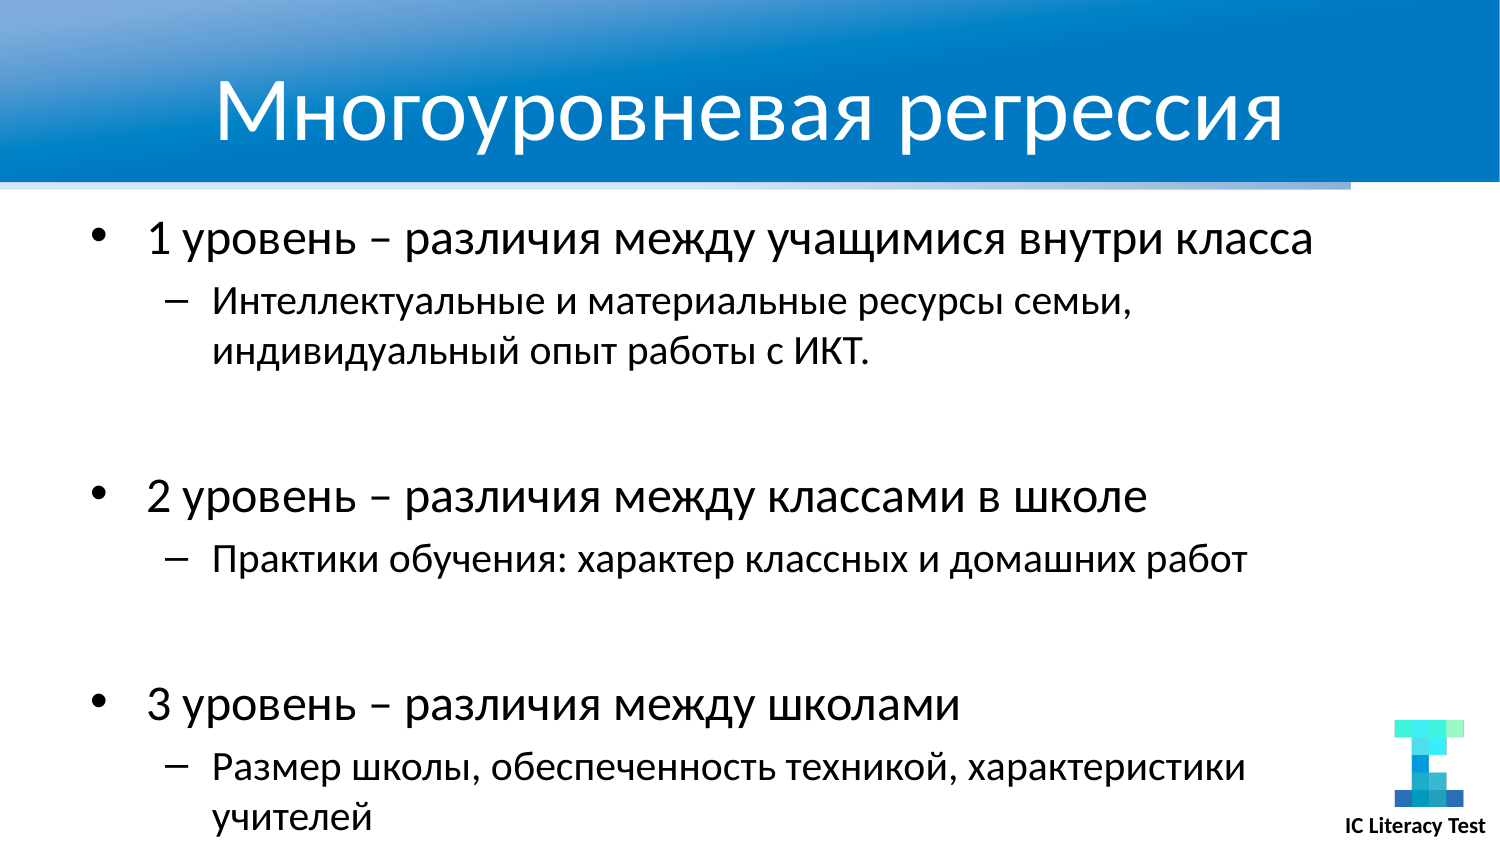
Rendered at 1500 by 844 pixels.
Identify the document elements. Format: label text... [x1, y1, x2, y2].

title Многоуровневая регрессия [74, 33, 1426, 175]
list 1 уровень – различия между учащимися внутри класса Интеллектуальные и материальные ресурсы семьи, индивидуальный опыт работы с ИКТ. 2 уровень – различия между классами в школе Практики обучения: характер классных и домашних работ 3 уровень – различия между школами Размер школы, обеспеченность техникой, характеристики учителей [74, 196, 1426, 754]
picture [1386, 720, 1472, 807]
picture [0, 0, 1119, 147]
picture [0, 0, 1500, 190]
